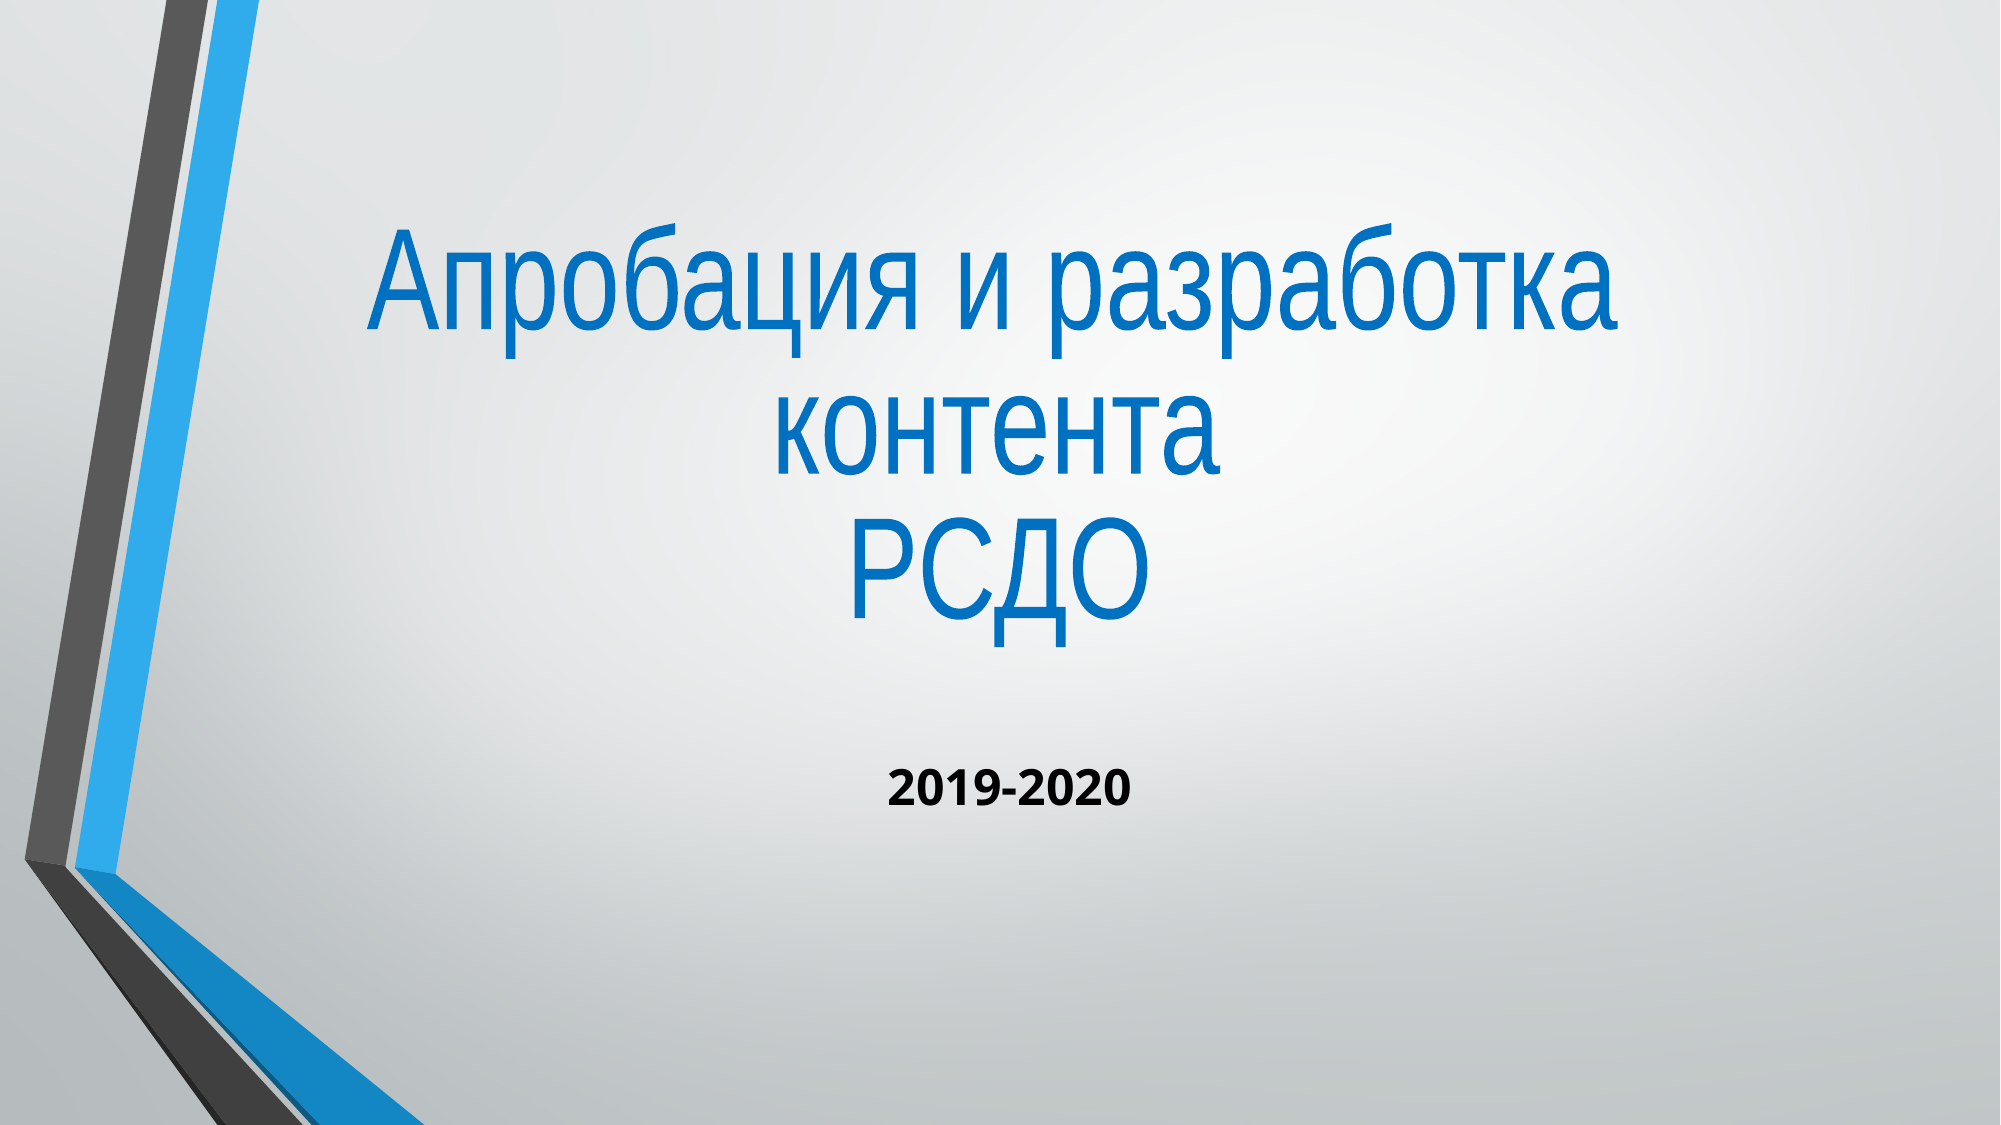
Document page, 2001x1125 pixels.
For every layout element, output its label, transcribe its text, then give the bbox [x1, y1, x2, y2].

text_box 2019-2020 [873, 747, 1147, 823]
